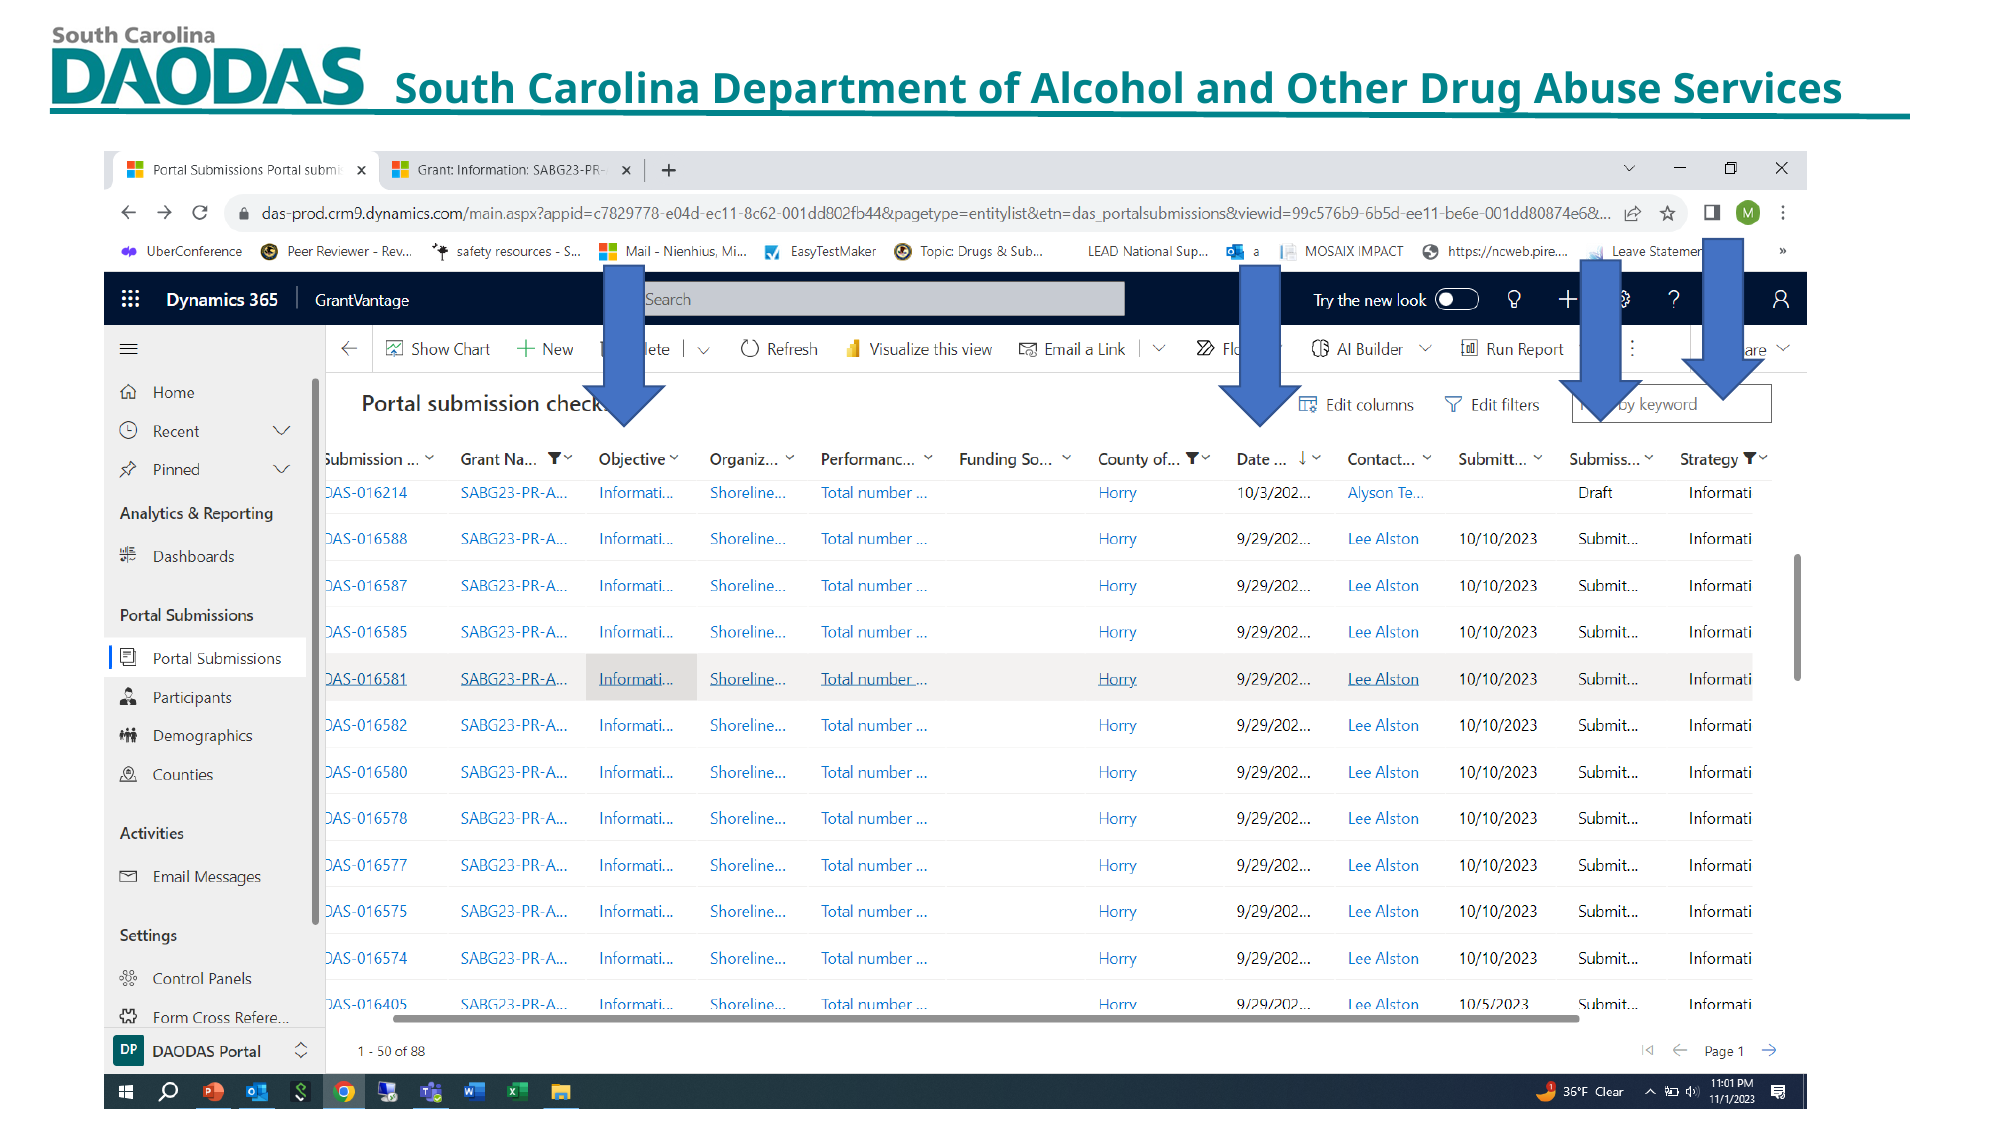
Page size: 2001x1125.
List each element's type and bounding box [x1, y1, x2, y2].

picture [104, 151, 1807, 1109]
picture [50, 24, 364, 106]
